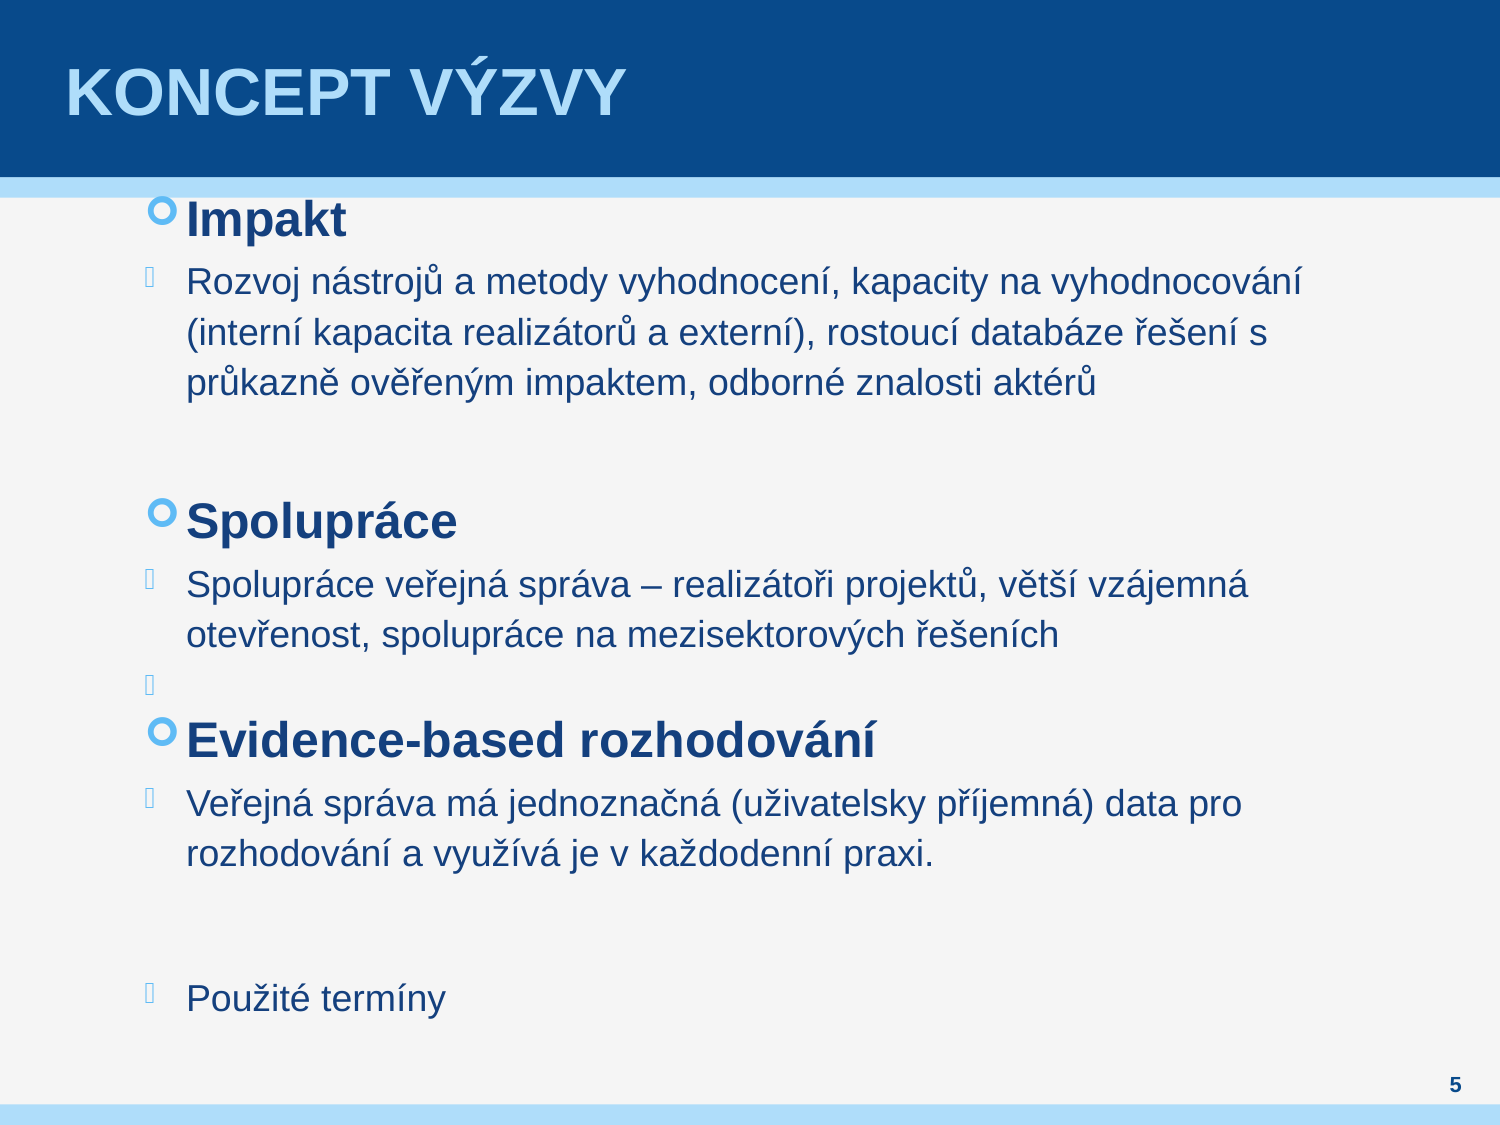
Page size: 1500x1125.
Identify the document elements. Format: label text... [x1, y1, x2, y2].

title Koncept výzvy [59, 0, 1441, 178]
slide_number 5 [1417, 1068, 1495, 1099]
list Impakt Rozvoj nástrojů a metody vyhodnocení, kapacity na vyhodnocování (interní kapacita realizátorů a externí), rostoucí databáze řešení s průkazně ověřeným impaktem, odborné znalosti aktérů Spolupráce Spolupráce veřejná správa – realizátoři projektů, větší vzájemná otevřenost, spolupráce na mezisektorových řešeních Evidence-based rozhodování Veřejná správa má jednoznačná (uživatelsky příjemná) data pro rozhodování a využívá je v každodenní praxi. Použité termíny [76, 196, 1400, 1047]
